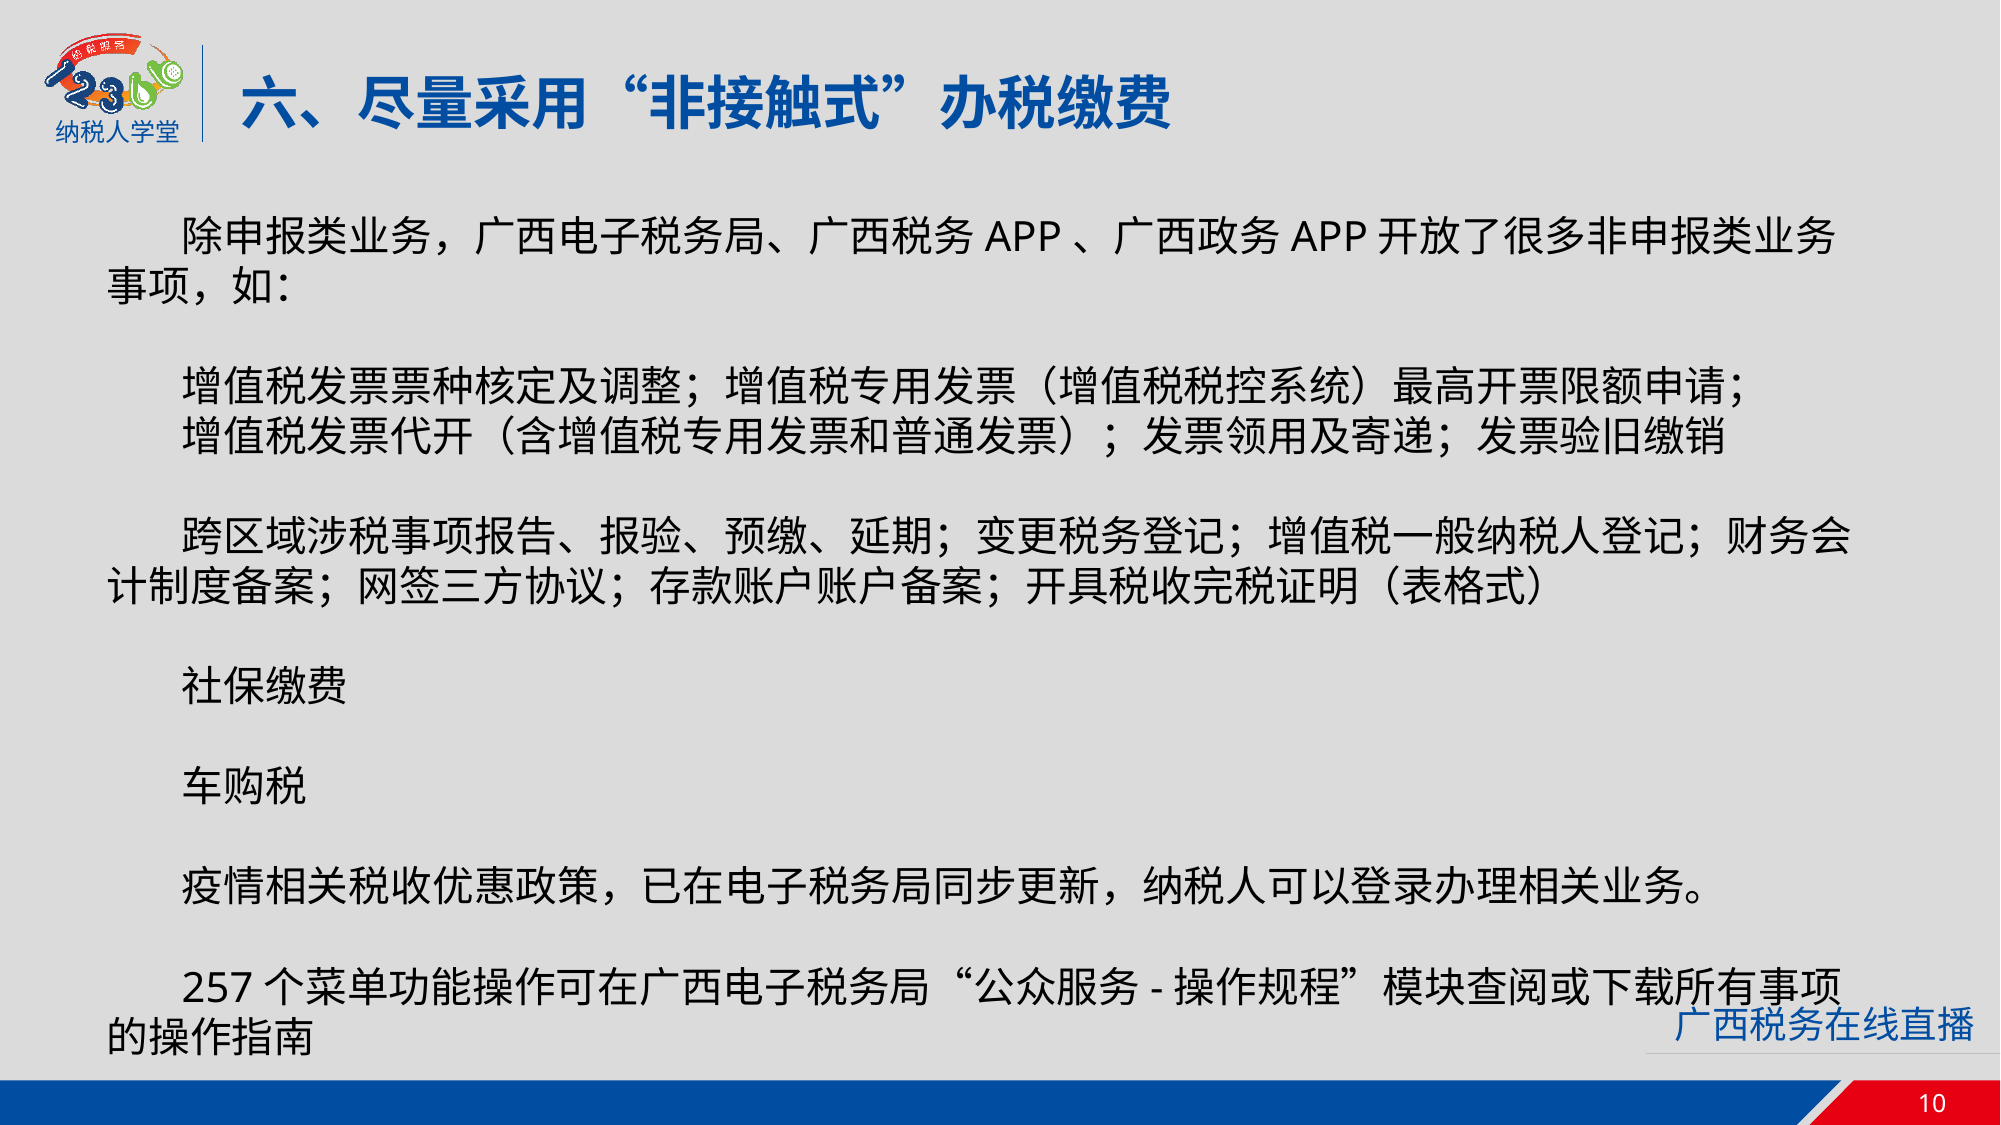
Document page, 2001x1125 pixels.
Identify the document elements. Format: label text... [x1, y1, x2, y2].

picture [40, 29, 187, 119]
text_box 六、尽量采用“非接触式”办税缴费 [225, 58, 1645, 144]
text_box 除申报类业务，广西电子税务局、广西税务APP、广西政务APP开放了很多非申报类业务事项，如： 增值税发票票种核定及调整；增值税专用发票（增值税税控系统）最高开票限额申请； 增值税发票代开（含增值税专用发票和普通发票）；发票领用及寄递；发票验旧缴销 跨区域涉税事项报告、报验、预缴、延期；变更税务登记；增值税一般纳税人登记；财务会计制度备案；网签三方协议；存款账户账户备案；开具税收完税证明（表格式） 社保缴费 车购税 疫情相关税收优惠政策，已在电子税务局同步更新，纳税人可以登录办理相关业务。 257个菜单功能操作可在广西电子税务局“公众服务-操作规程”模块查阅或下载所有事项的操作指南 [91, 202, 1878, 1113]
